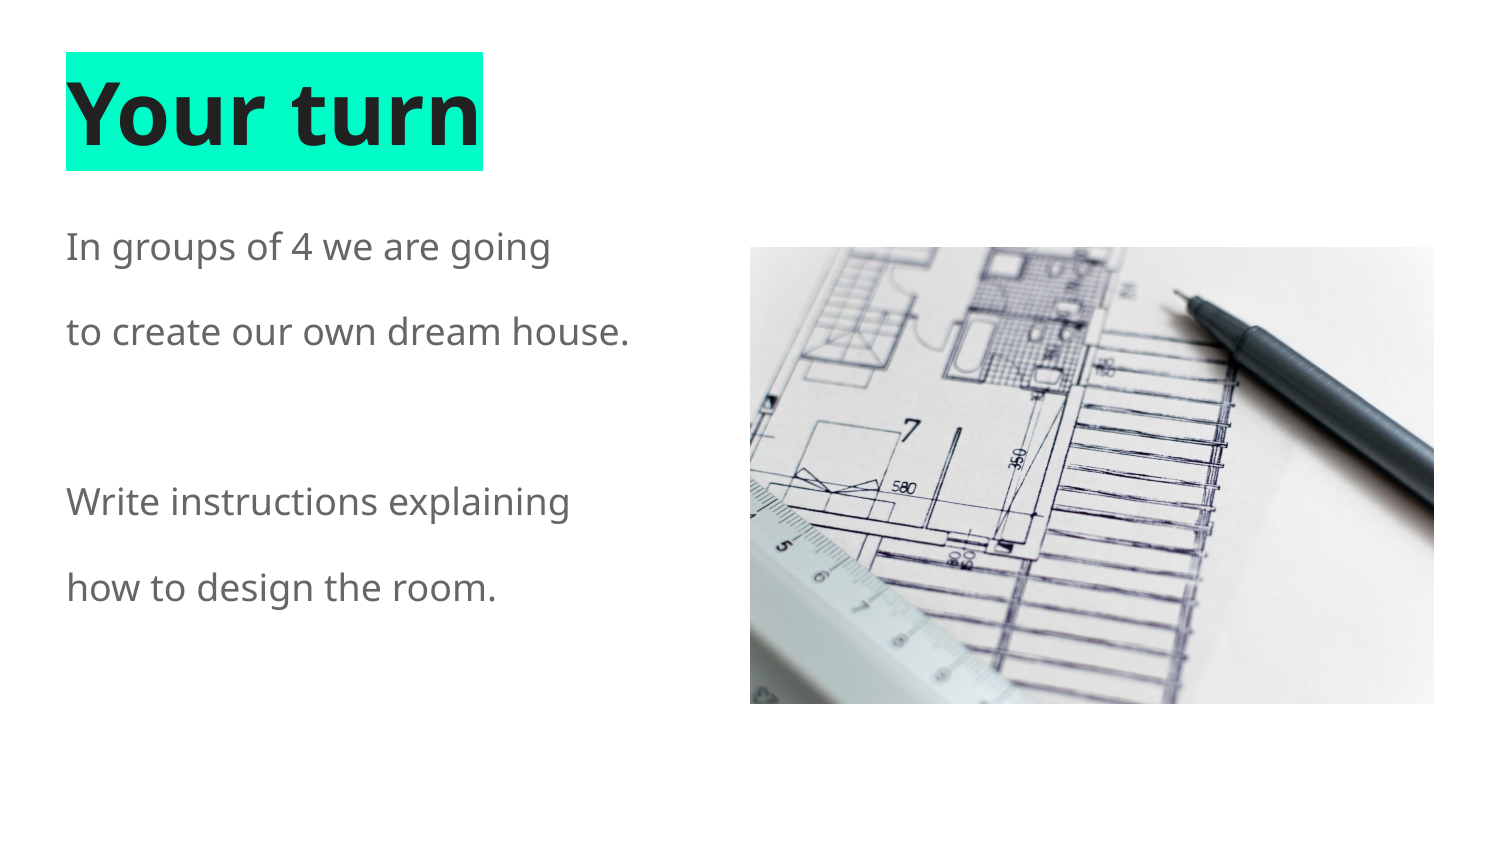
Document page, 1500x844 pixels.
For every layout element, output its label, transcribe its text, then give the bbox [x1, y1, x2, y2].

picture [749, 247, 1435, 704]
title Your turn [51, 43, 1449, 175]
list In groups of 4 we are going to create our own dream house. Write instructions explaining how to design the room. [51, 201, 1449, 750]
